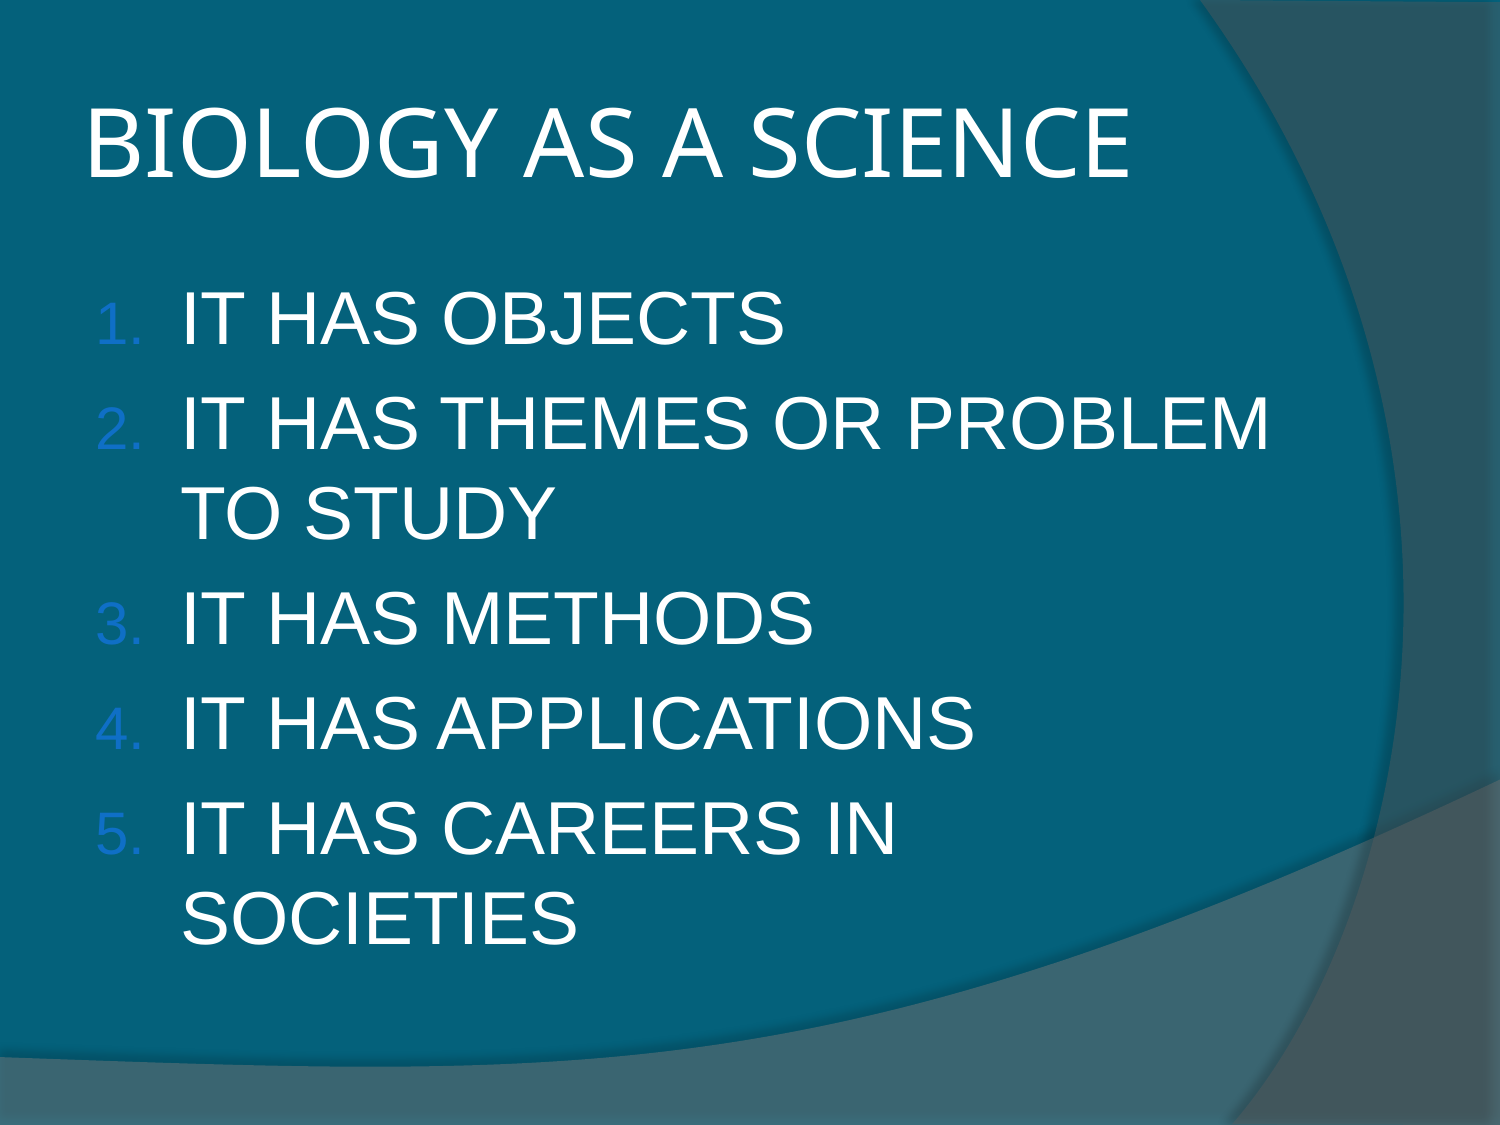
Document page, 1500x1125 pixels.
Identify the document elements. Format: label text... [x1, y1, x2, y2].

title BIOLOGY AS A SCIENCE [75, 45, 1300, 233]
list IT HAS OBJECTS IT HAS THEMES OR PROBLEM TO STUDY IT HAS METHODS IT HAS APPLICATIONS IT HAS CAREERS IN SOCIETIES [75, 262, 1300, 1005]
